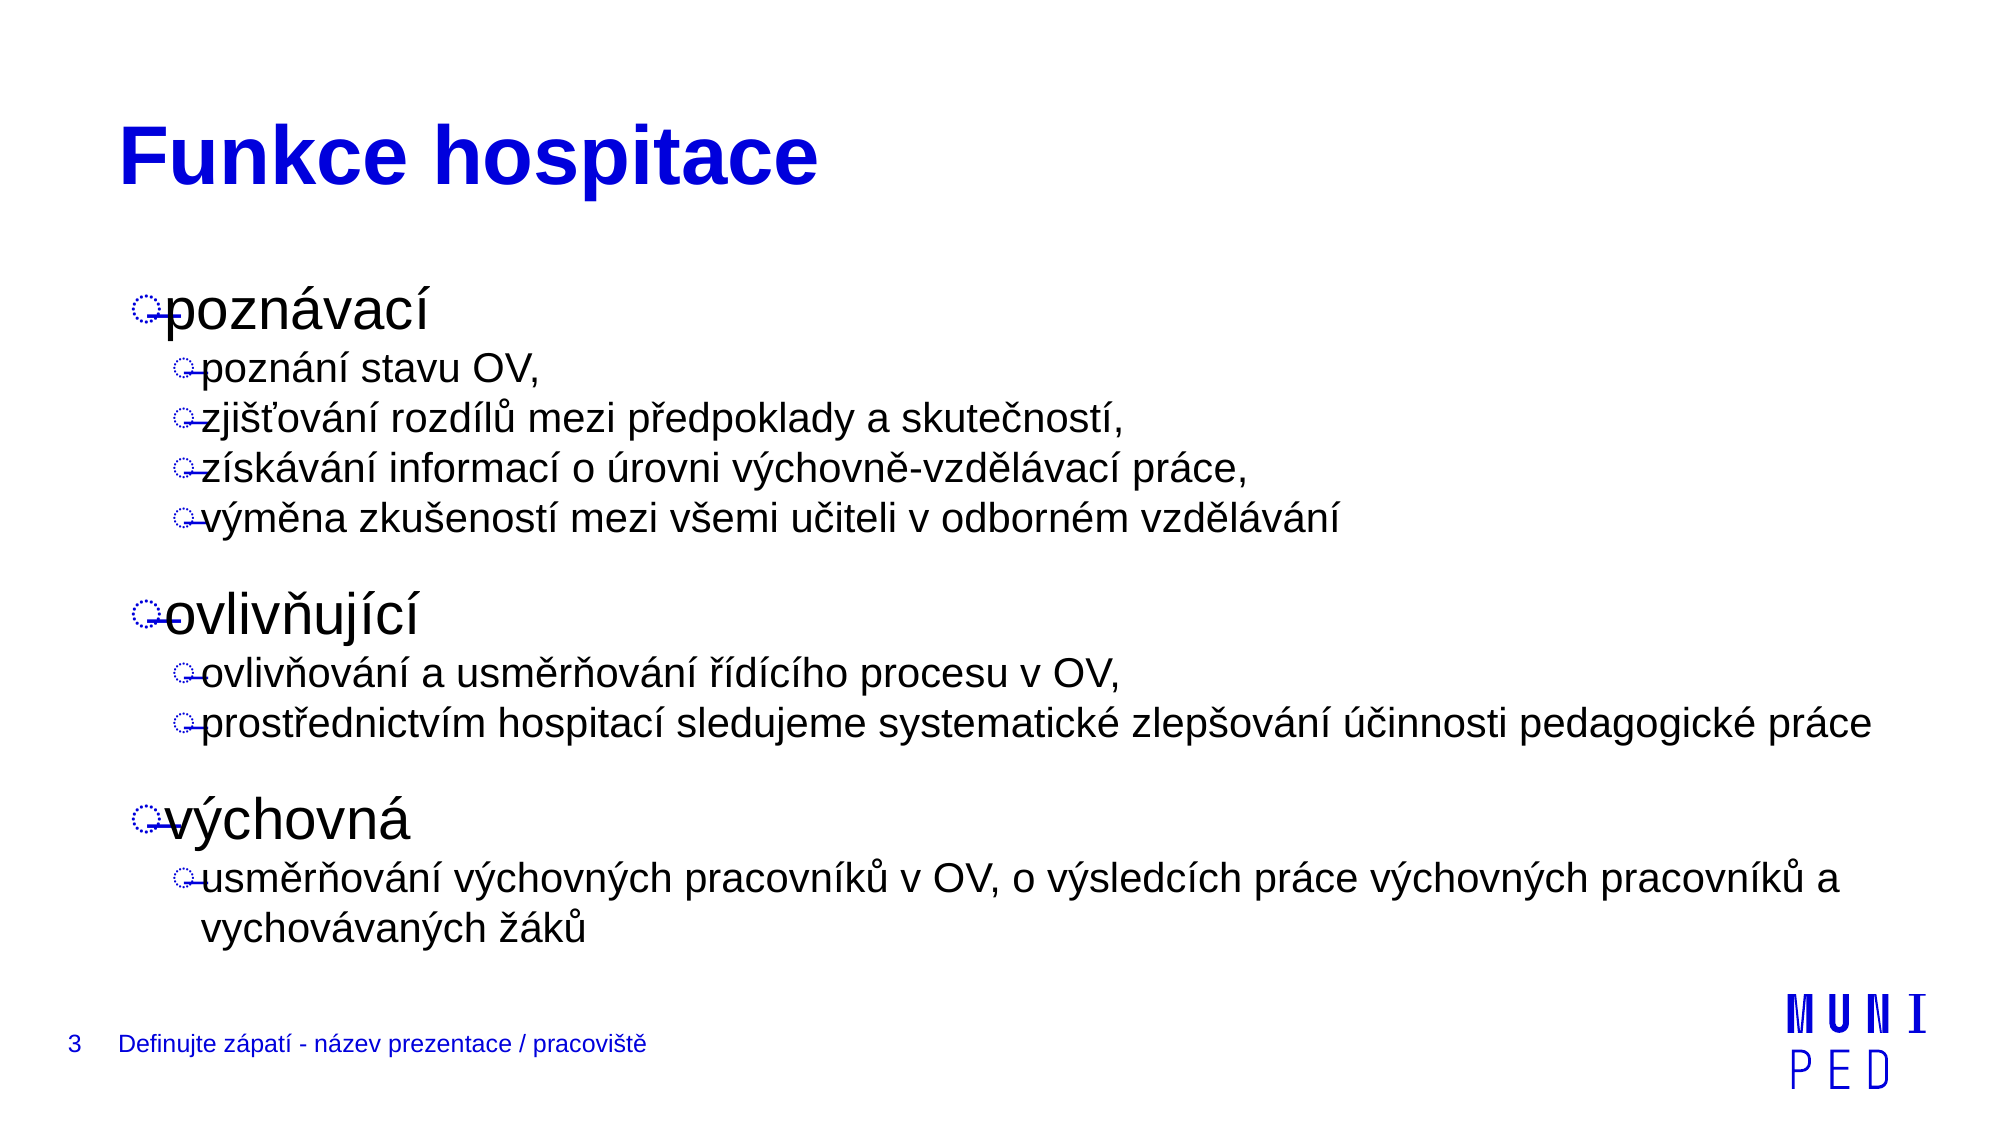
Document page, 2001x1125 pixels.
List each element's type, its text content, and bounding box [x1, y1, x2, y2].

title Funkce hospitace [118, 118, 1883, 193]
slide_number 3 [67, 1021, 110, 1063]
list poznávací poznání stavu OV, zjišťování rozdílů mezi předpoklady a skutečností, získávání informací o úrovni výchovně-vzdělávací práce, výměna zkušeností mezi všemi učiteli v odborném vzdělávání ovlivňující ovlivňování a usměrňování řídícího procesu v OV, prostřednictvím hospitací sledujeme systematické zlepšování účinnosti pedagogické práce výchovná usměrňování výchovných pracovníků v OV, o výsledcích práce výchovných pracovníků a vychovávaných žáků [118, 235, 1883, 957]
footer Definujte zápatí - název prezentace / pracoviště [118, 1021, 1418, 1063]
